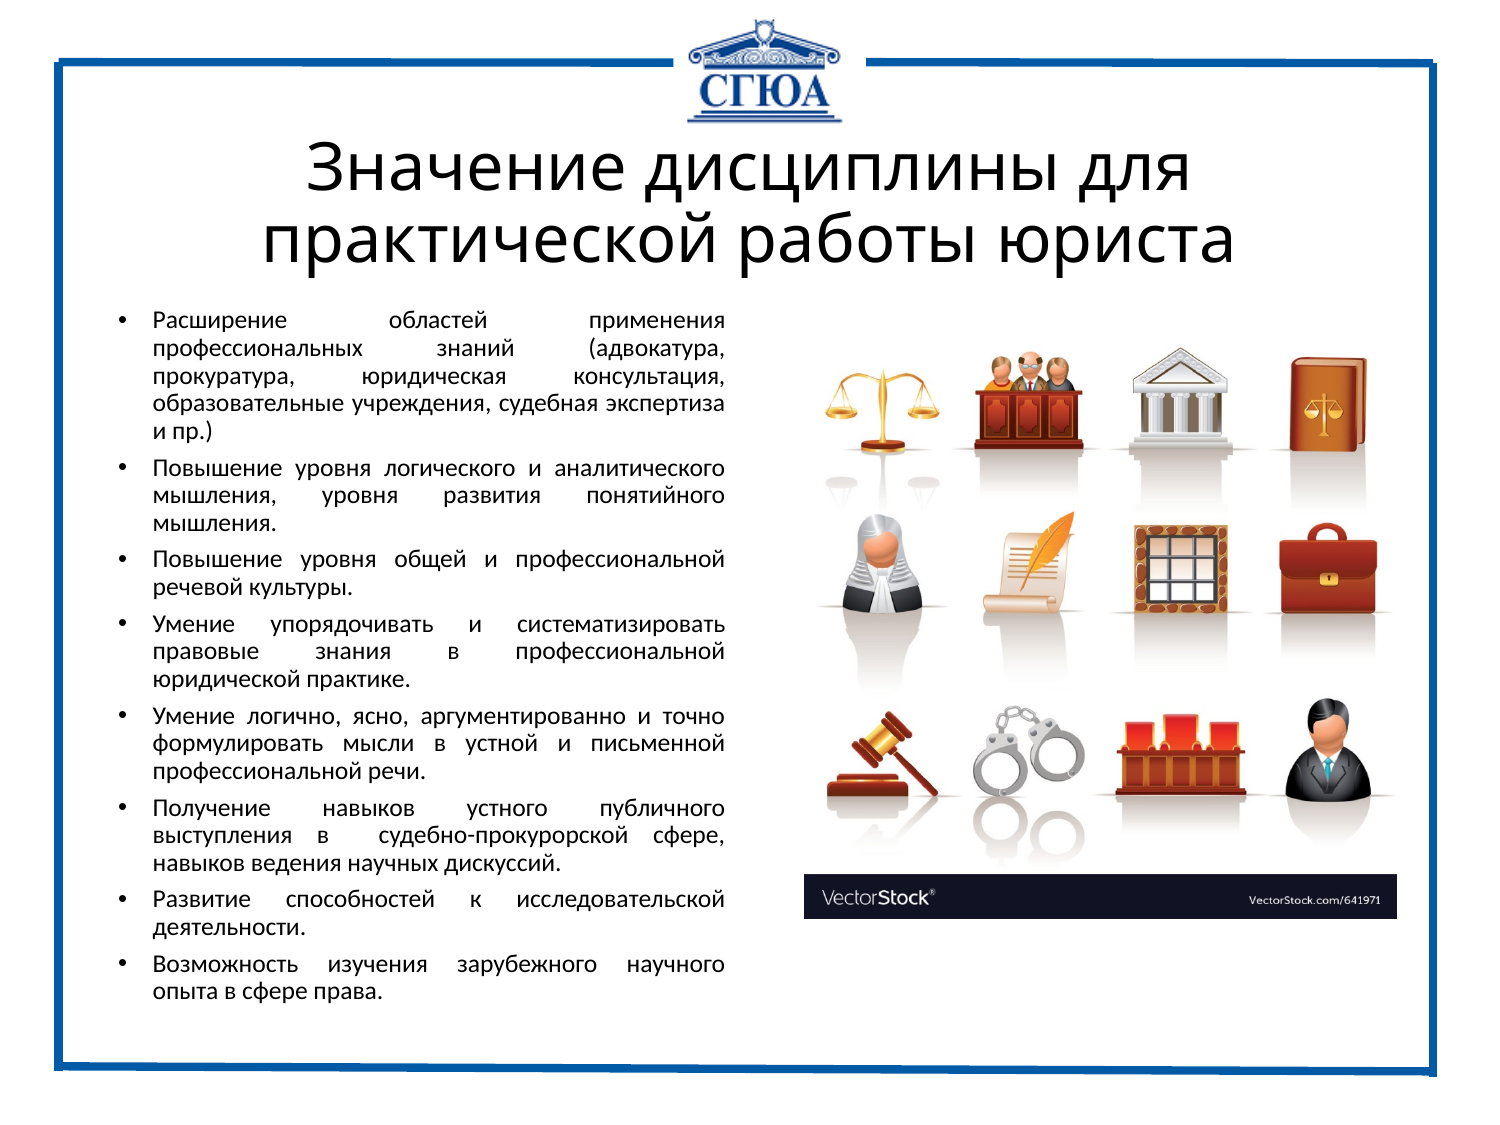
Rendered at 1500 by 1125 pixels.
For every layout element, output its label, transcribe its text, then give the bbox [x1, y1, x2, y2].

title Значение дисциплины для практической работы юриста [103, 59, 1397, 278]
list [804, 312, 1397, 919]
list Расширение областей применения профессиональных знаний (адвокатура, прокуратура, юридическая консультация, образовательные учреждения, судебная экспертиза и пр.) Повышение уровня логического и аналитического мышления, уровня развития понятийного мышления. Повышение уровня общей и профессиональной речевой культуры. Умение упорядочивать и систематизировать правовые знания в профессиональной юридической практике. Умение логично, ясно, аргументированно и точно формулировать мысли в устной и письменной профессиональной речи. Получение навыков устного публичного выступления в судебно-прокурорской сфере, навыков ведения научных дискуссий. Развитие способностей к исследовательской деятельности. Возможность изучения зарубежного научного опыта в сфере права. [103, 299, 741, 1014]
picture [686, 15, 844, 125]
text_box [58, 1066, 1433, 1072]
